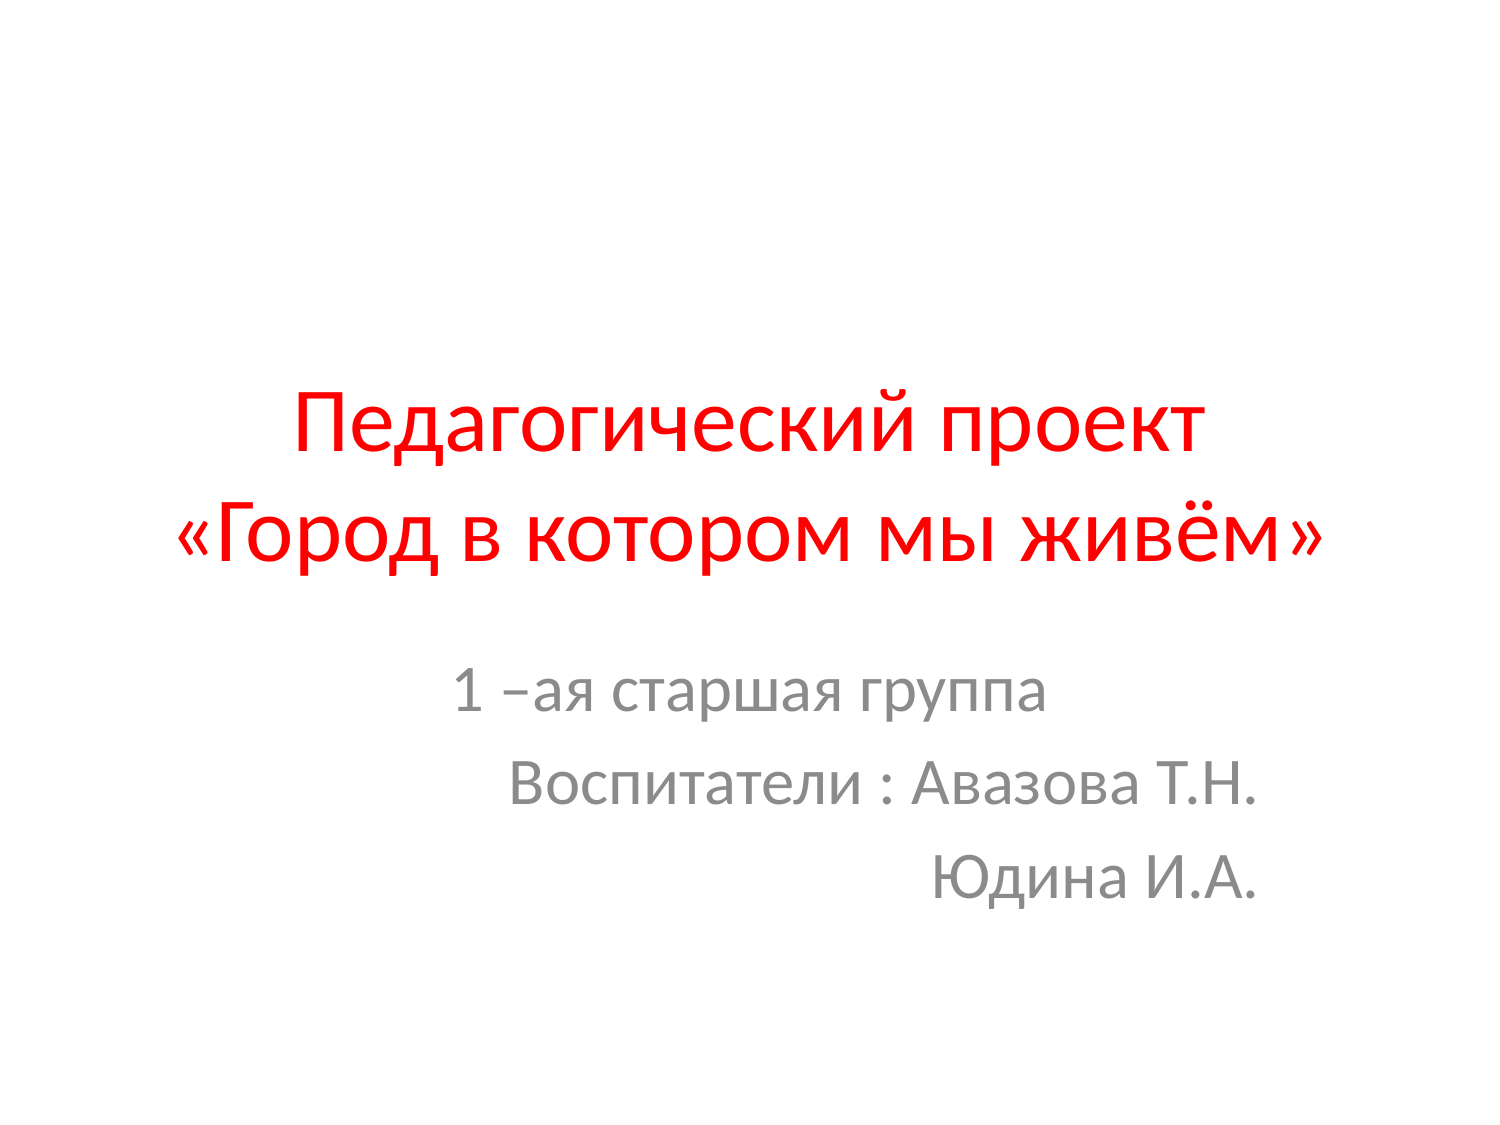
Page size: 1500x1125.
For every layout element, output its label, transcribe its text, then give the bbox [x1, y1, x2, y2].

subtitle 1 –ая старшая группа Воспитатели : Авазова Т.Н. Юдина И.А. [225, 637, 1275, 925]
title Педагогический проект «Город в котором мы живём» [112, 349, 1388, 591]
